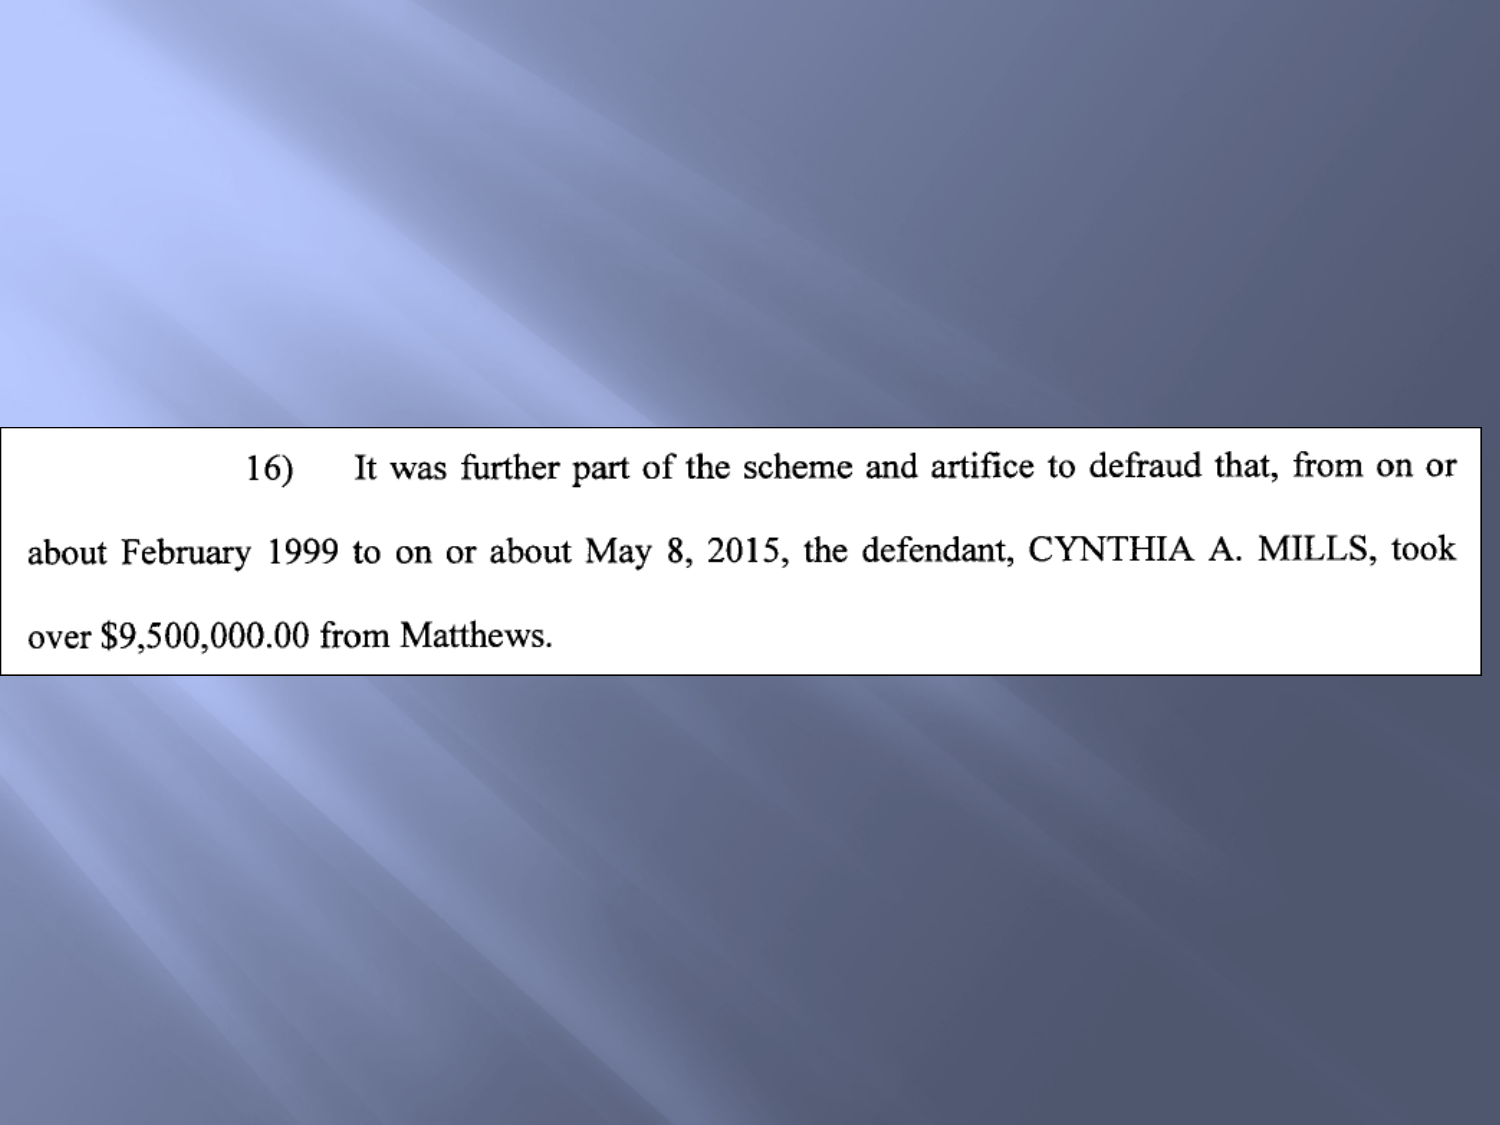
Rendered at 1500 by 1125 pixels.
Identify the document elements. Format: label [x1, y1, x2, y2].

picture [0, 427, 1483, 677]
